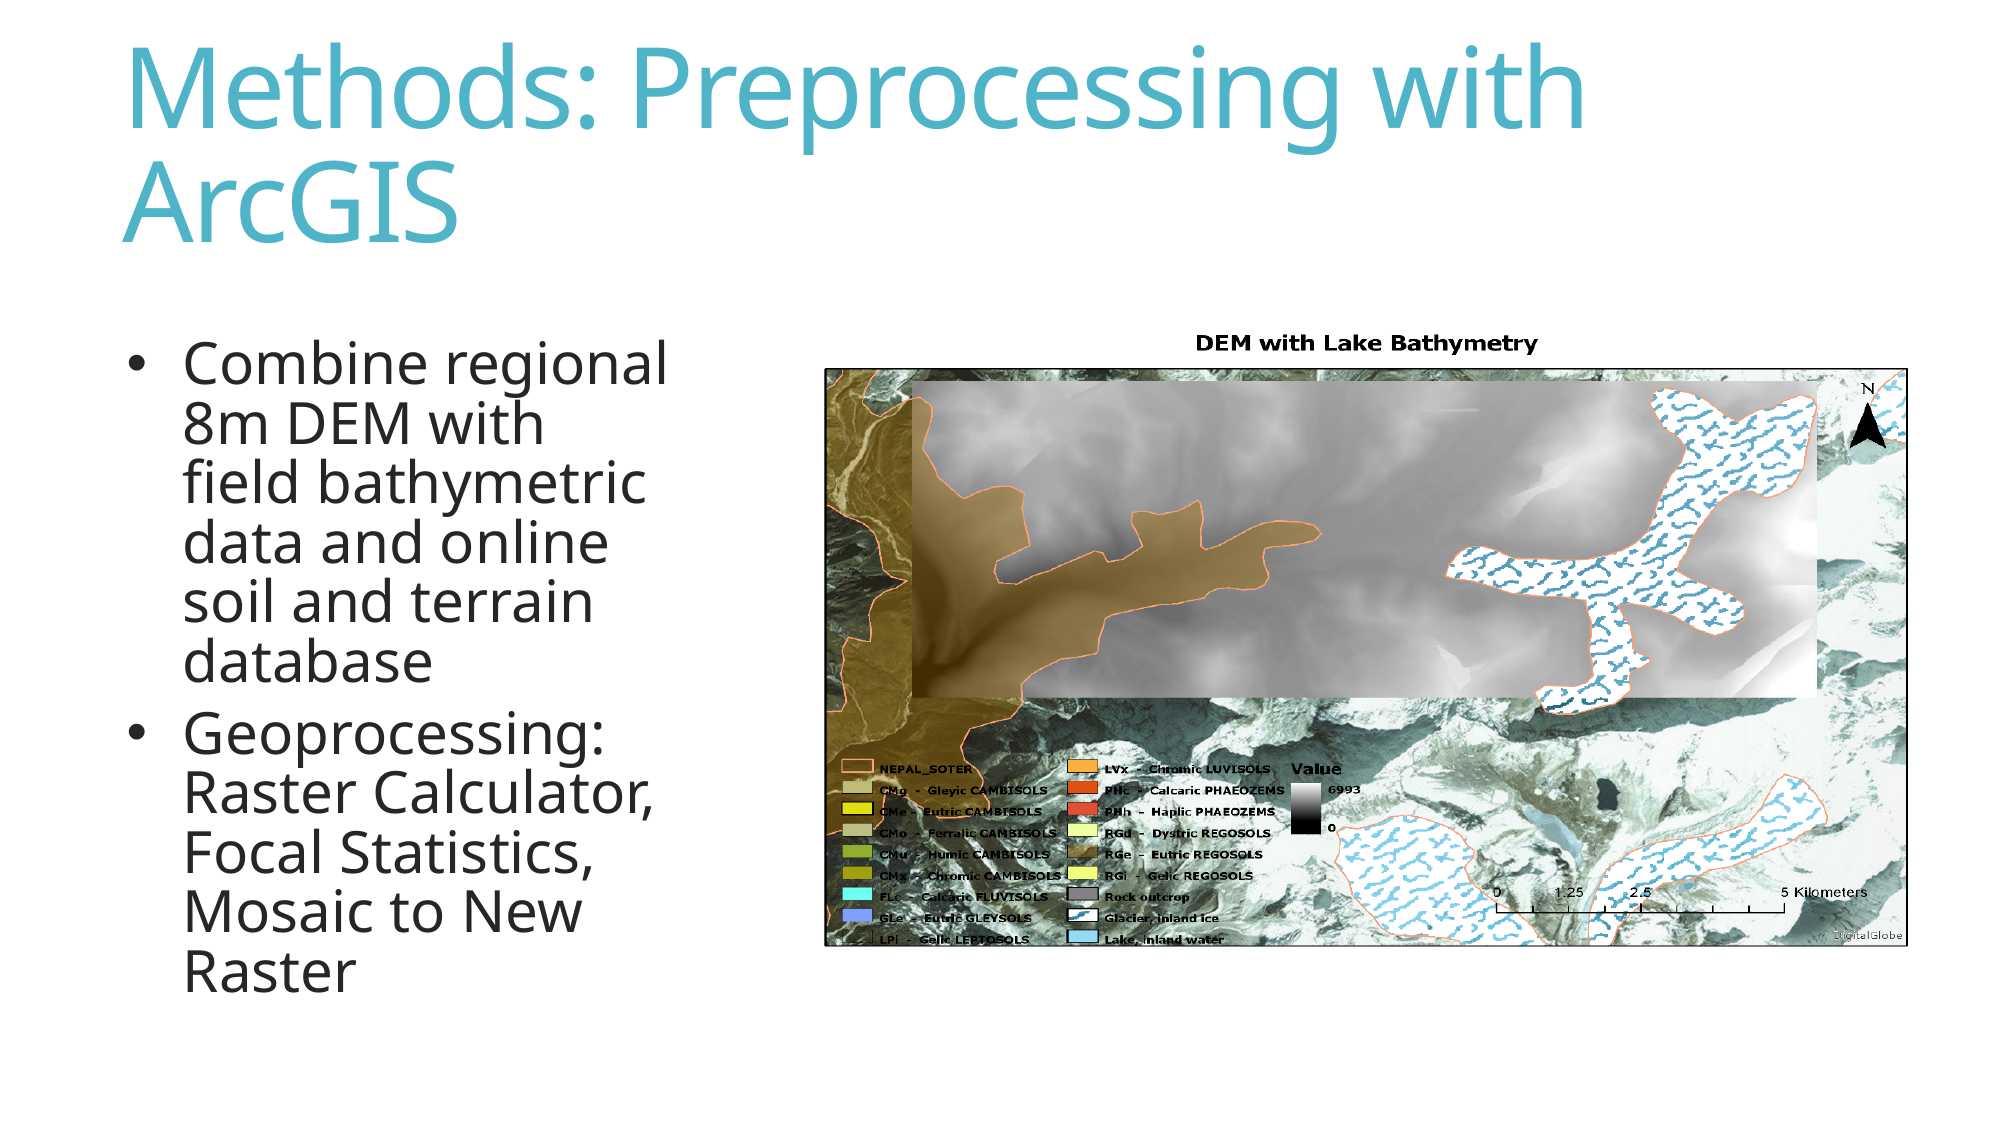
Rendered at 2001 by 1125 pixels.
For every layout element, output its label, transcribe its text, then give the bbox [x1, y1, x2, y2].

picture [727, 274, 1973, 1075]
title Methods: Preprocessing with ArcGIS [107, 28, 1875, 275]
list Combine regional 8m DEM with field bathymetric data and online soil and terrain database Geoprocessing: Raster Calculator, Focal Statistics, Mosaic to New Raster [111, 329, 688, 948]
